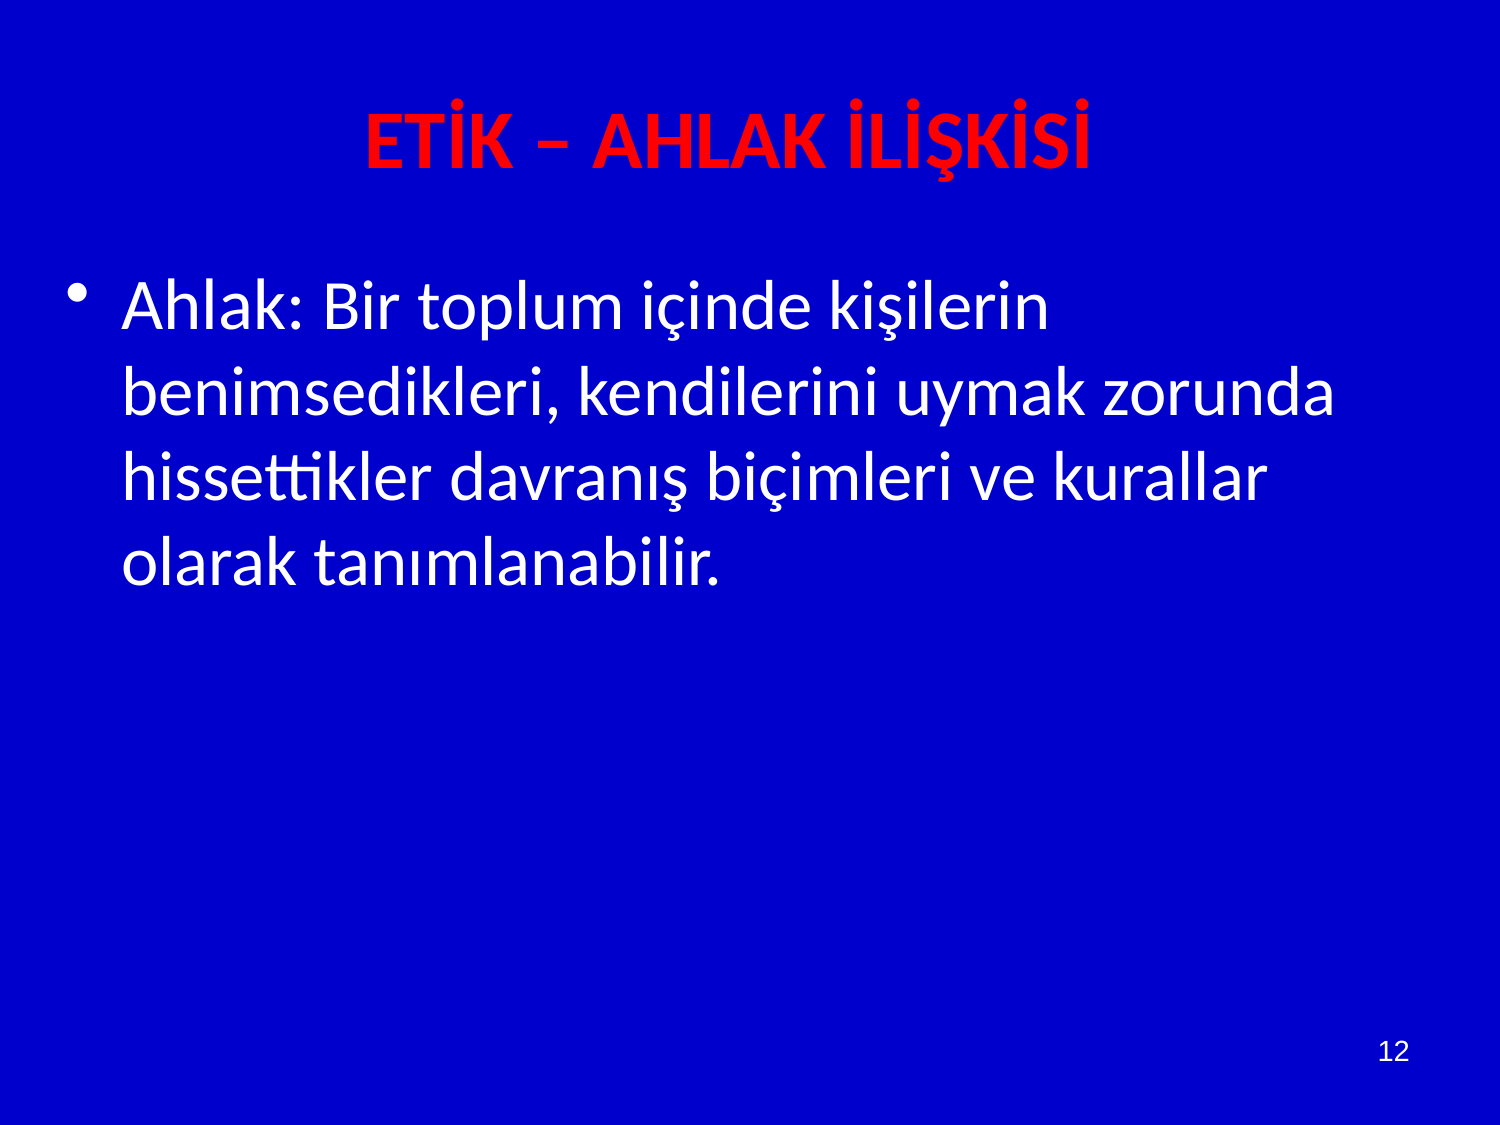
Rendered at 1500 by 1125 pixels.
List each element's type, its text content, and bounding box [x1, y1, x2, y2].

list Ahlak: Bir toplum içinde kişilerin benimsedikleri, kendilerini uymak zorunda hissettikler davranış biçimleri ve kurallar olarak tanımlanabilir. [50, 149, 1451, 1107]
title ETİK – AHLAK İLİŞKİSİ [75, 45, 1425, 149]
